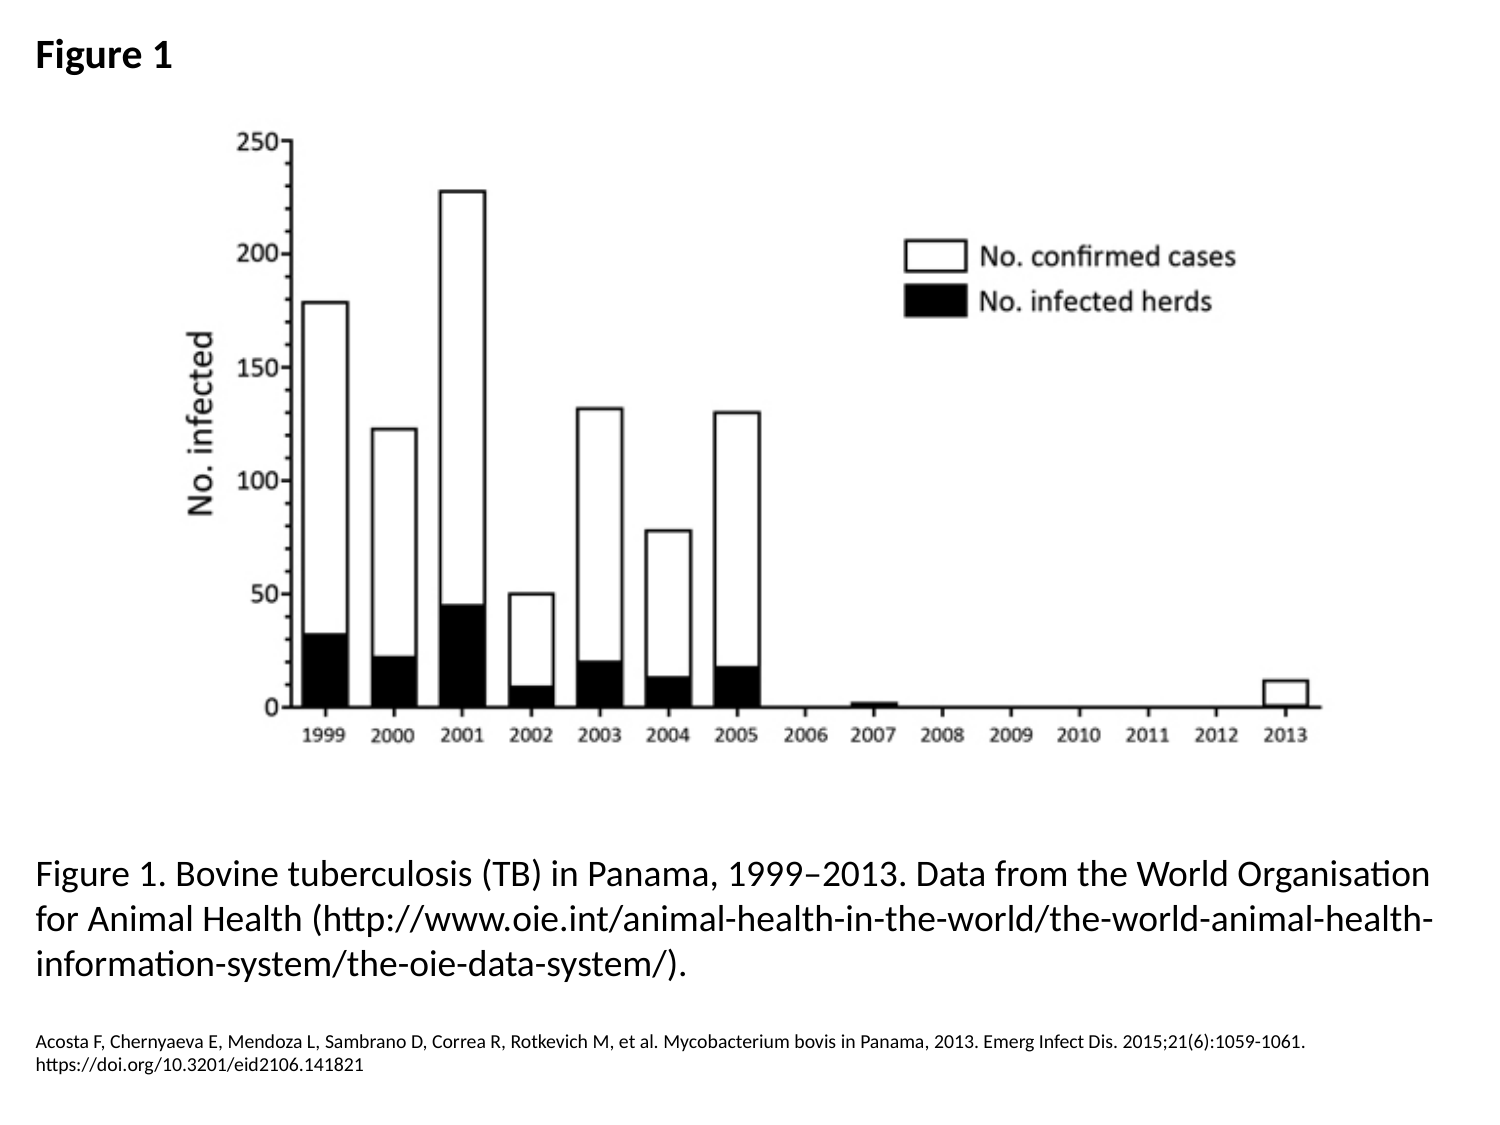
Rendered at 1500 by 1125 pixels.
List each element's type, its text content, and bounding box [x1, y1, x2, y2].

text_box Figure 1 [19, 19, 1481, 85]
text_box Acosta F, Chernyaeva E, Mendoza L, Sambrano D, Correa R, Rotkevich M, et al. Mycobacterium bovis in Panama, 2013. Emerg Infect Dis. 2015;21(6):1059-1061. https://doi.org/10.3201/eid2106.141821 [19, 1019, 1481, 1085]
picture [165, 103, 1335, 813]
text_box Figure 1. Bovine tuberculosis (TB) in Panama, 1999–2013. Data from the World Organisation for Animal Health (http://www.oie.int/animal-health-in-the-world/the-world-animal-health-information-system/the-oie-data-system/). [19, 810, 1481, 1019]
